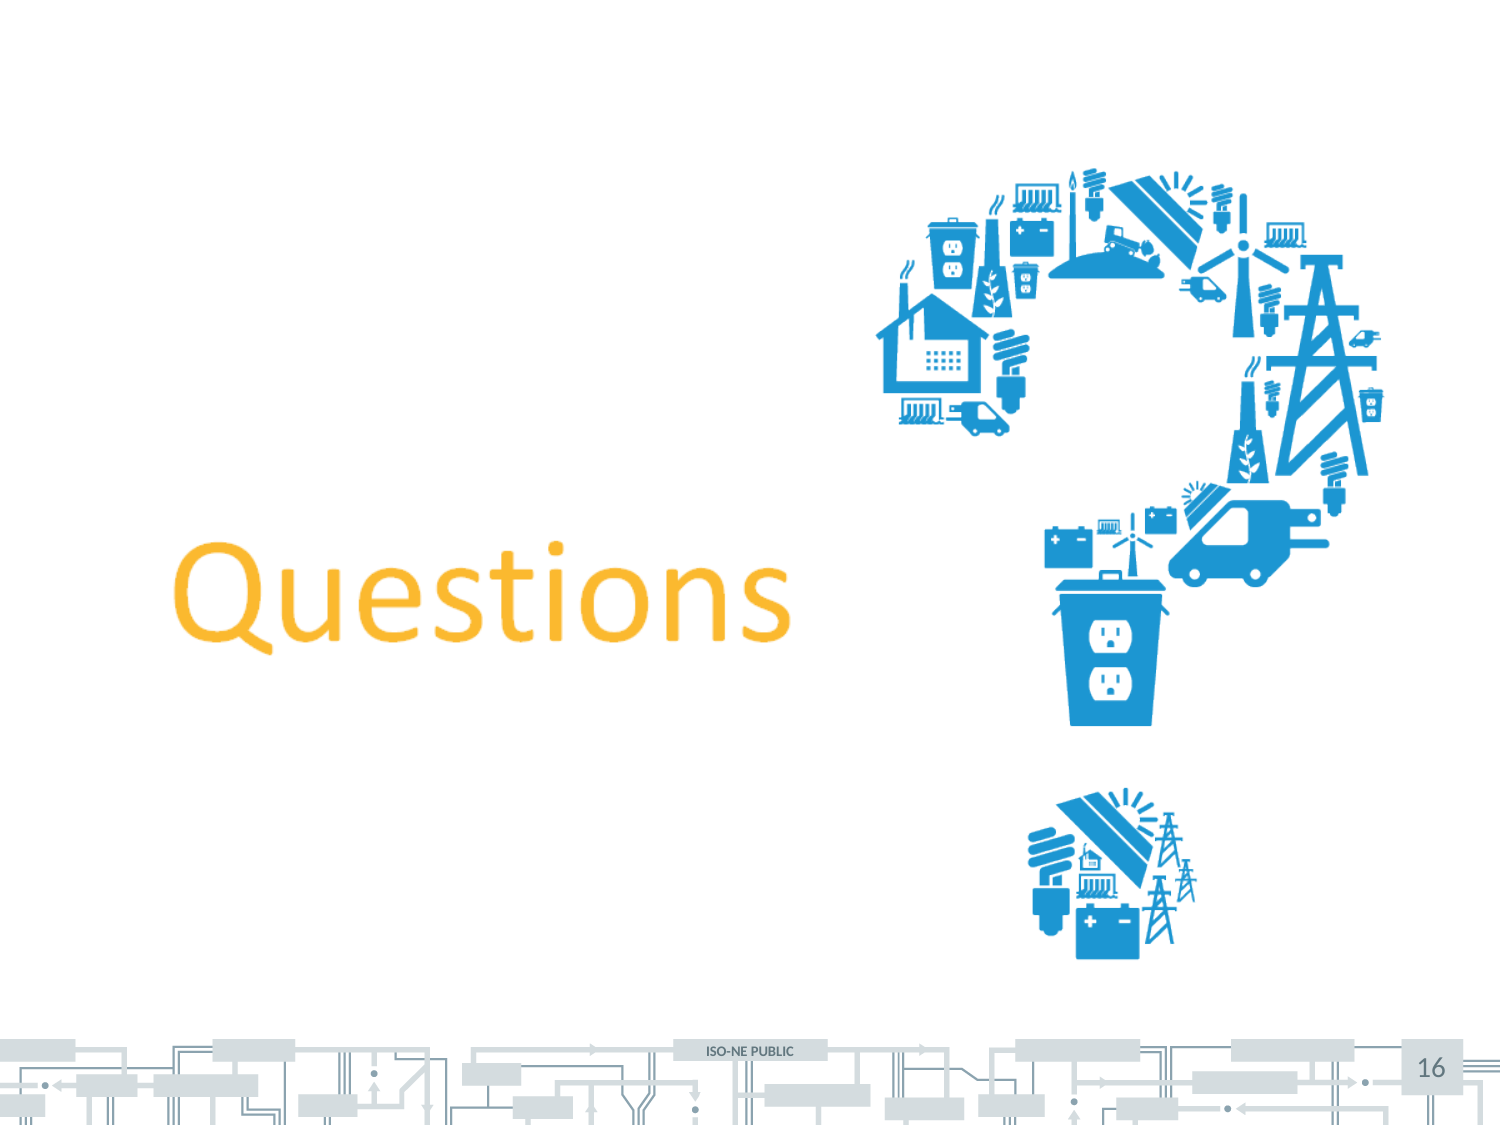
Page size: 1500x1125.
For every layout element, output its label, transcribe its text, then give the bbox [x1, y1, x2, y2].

picture [0, 1031, 1500, 1125]
picture [164, 127, 1500, 1003]
slide_number 16 [1400, 1044, 1463, 1088]
